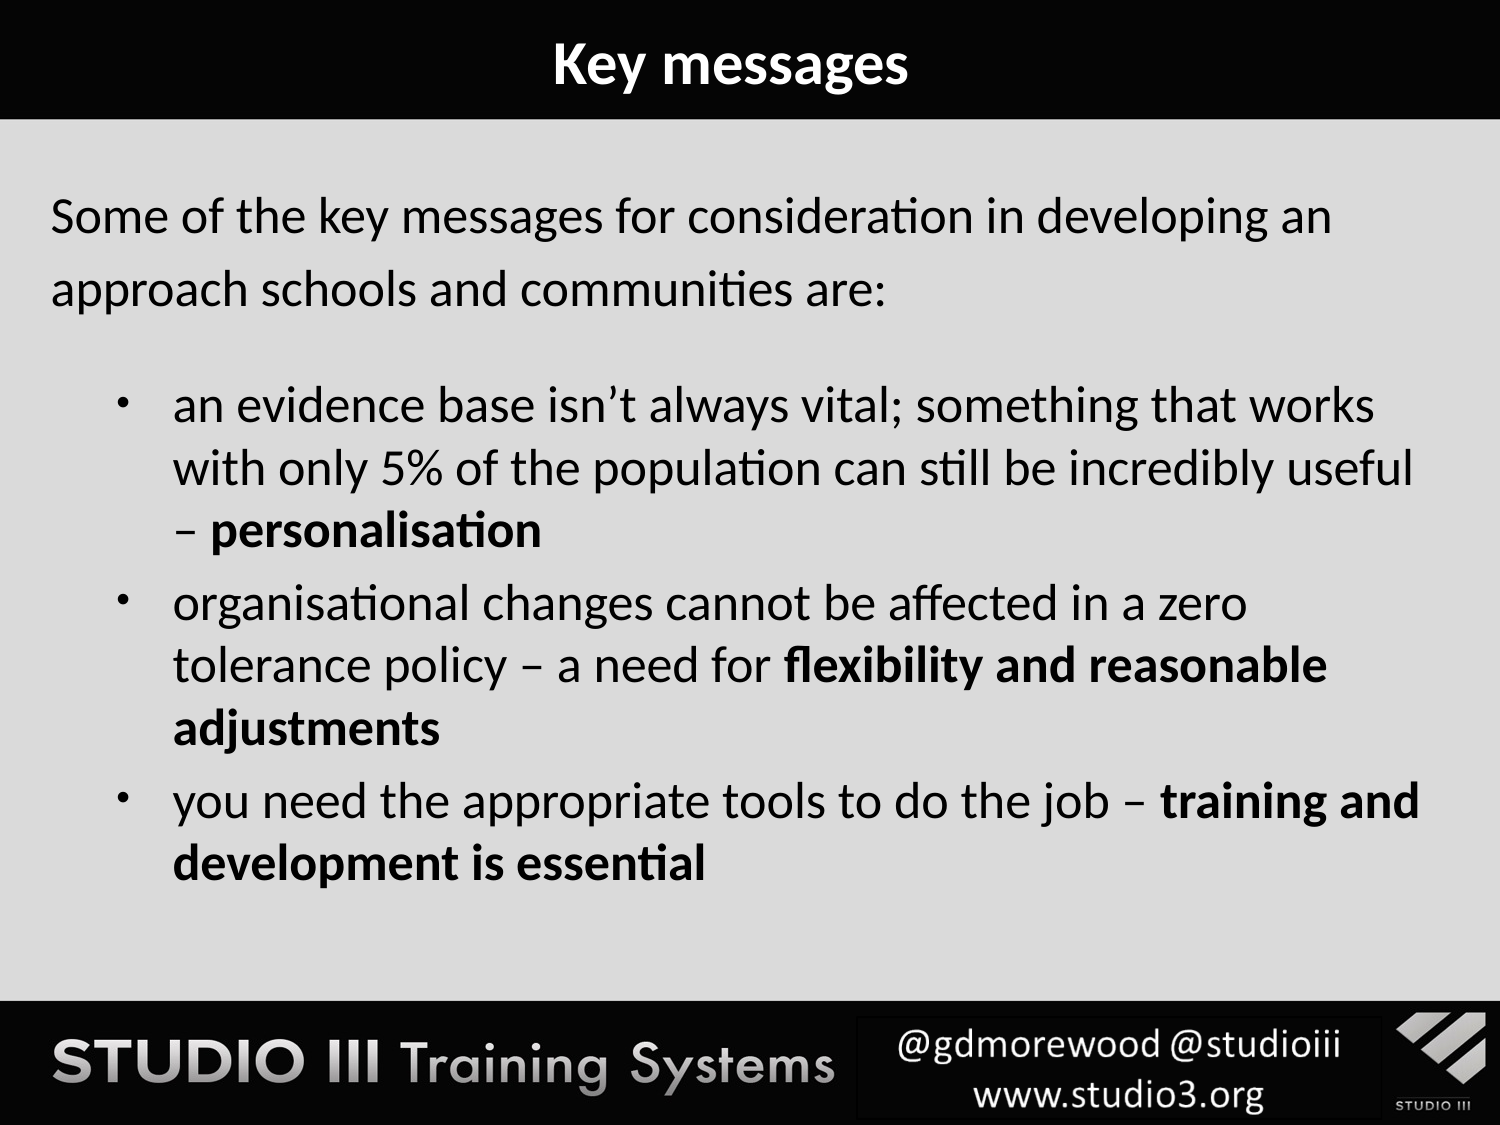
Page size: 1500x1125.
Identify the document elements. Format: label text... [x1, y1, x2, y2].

list Some of the key messages for consideration in developing an approach schools and communities are: an evidence base isn’t always vital; something that works with only 5% of the population can still be incredibly useful – personalisation organisational changes cannot be affected in a zero tolerance policy – a need for flexibility and reasonable adjustments you need the appropriate tools to do the job – training and development is essential [35, 173, 1457, 1119]
picture [0, 0, 1500, 1125]
title Key messages [57, 3, 1408, 116]
